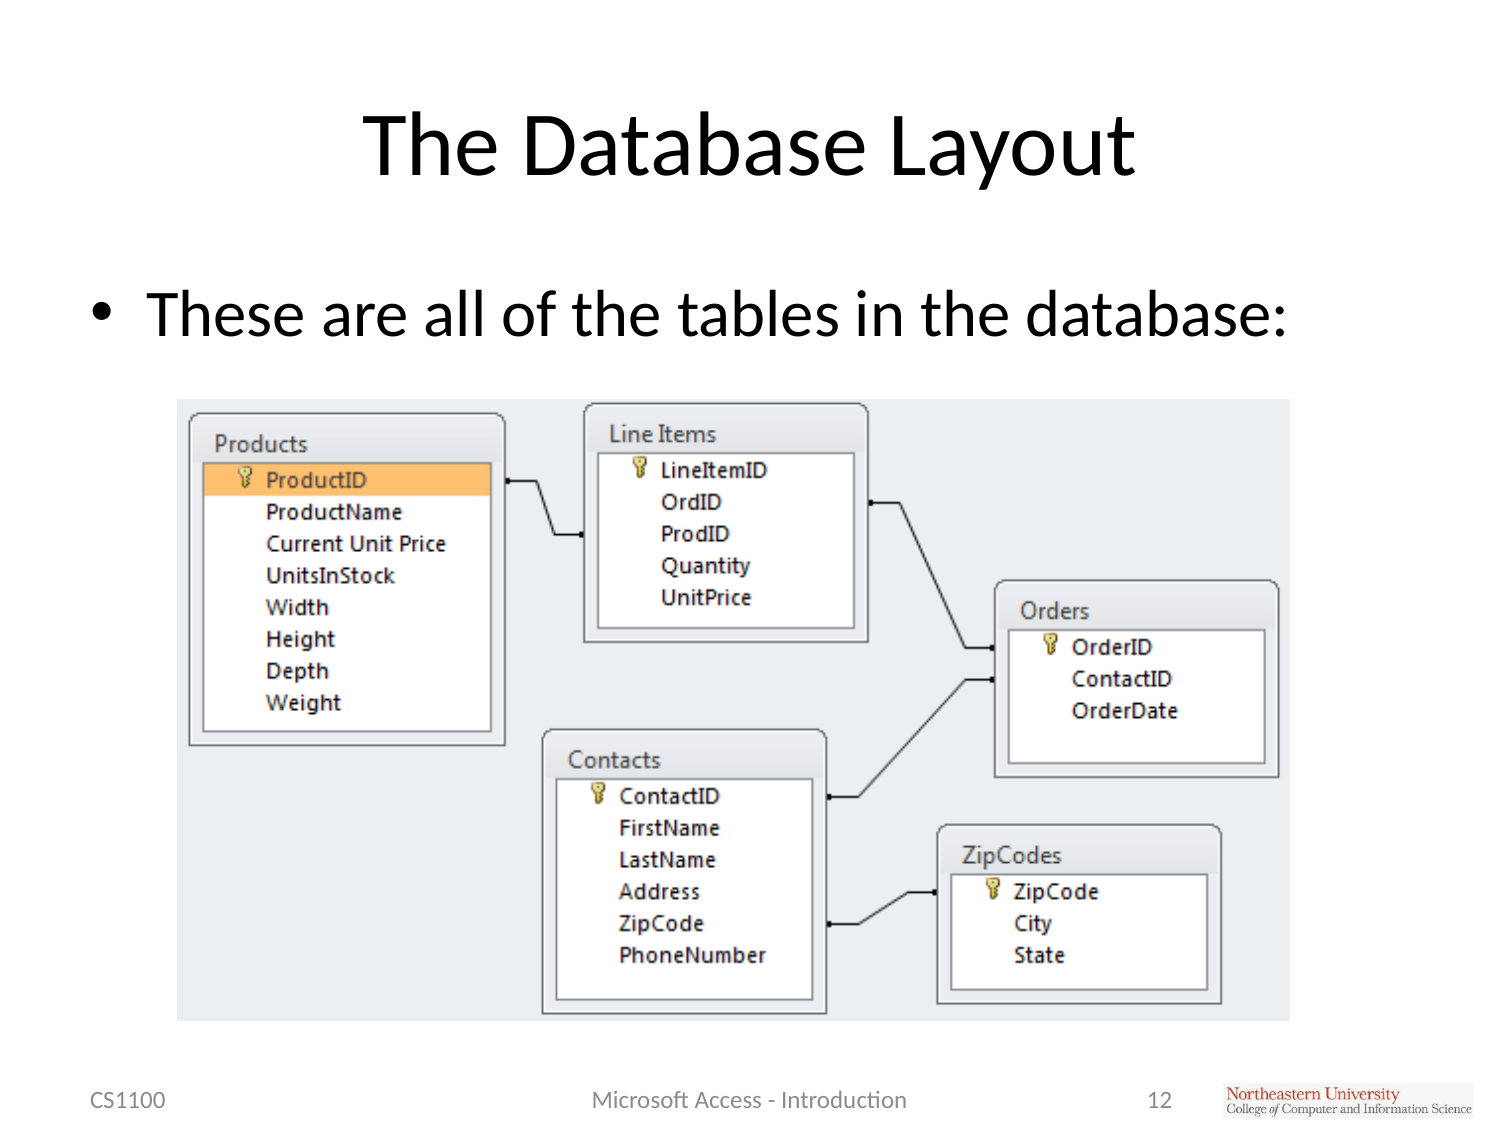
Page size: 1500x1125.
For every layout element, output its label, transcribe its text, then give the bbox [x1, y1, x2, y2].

title The Database Layout [75, 45, 1425, 233]
footer Microsoft Access - Introduction [512, 1074, 988, 1122]
slide_number 12 [1074, 1074, 1188, 1122]
picture [1223, 1083, 1474, 1119]
list These are all of the tables in the database: [75, 262, 1425, 1005]
picture [176, 399, 1290, 1021]
slide_number CS1100 [75, 1074, 425, 1122]
